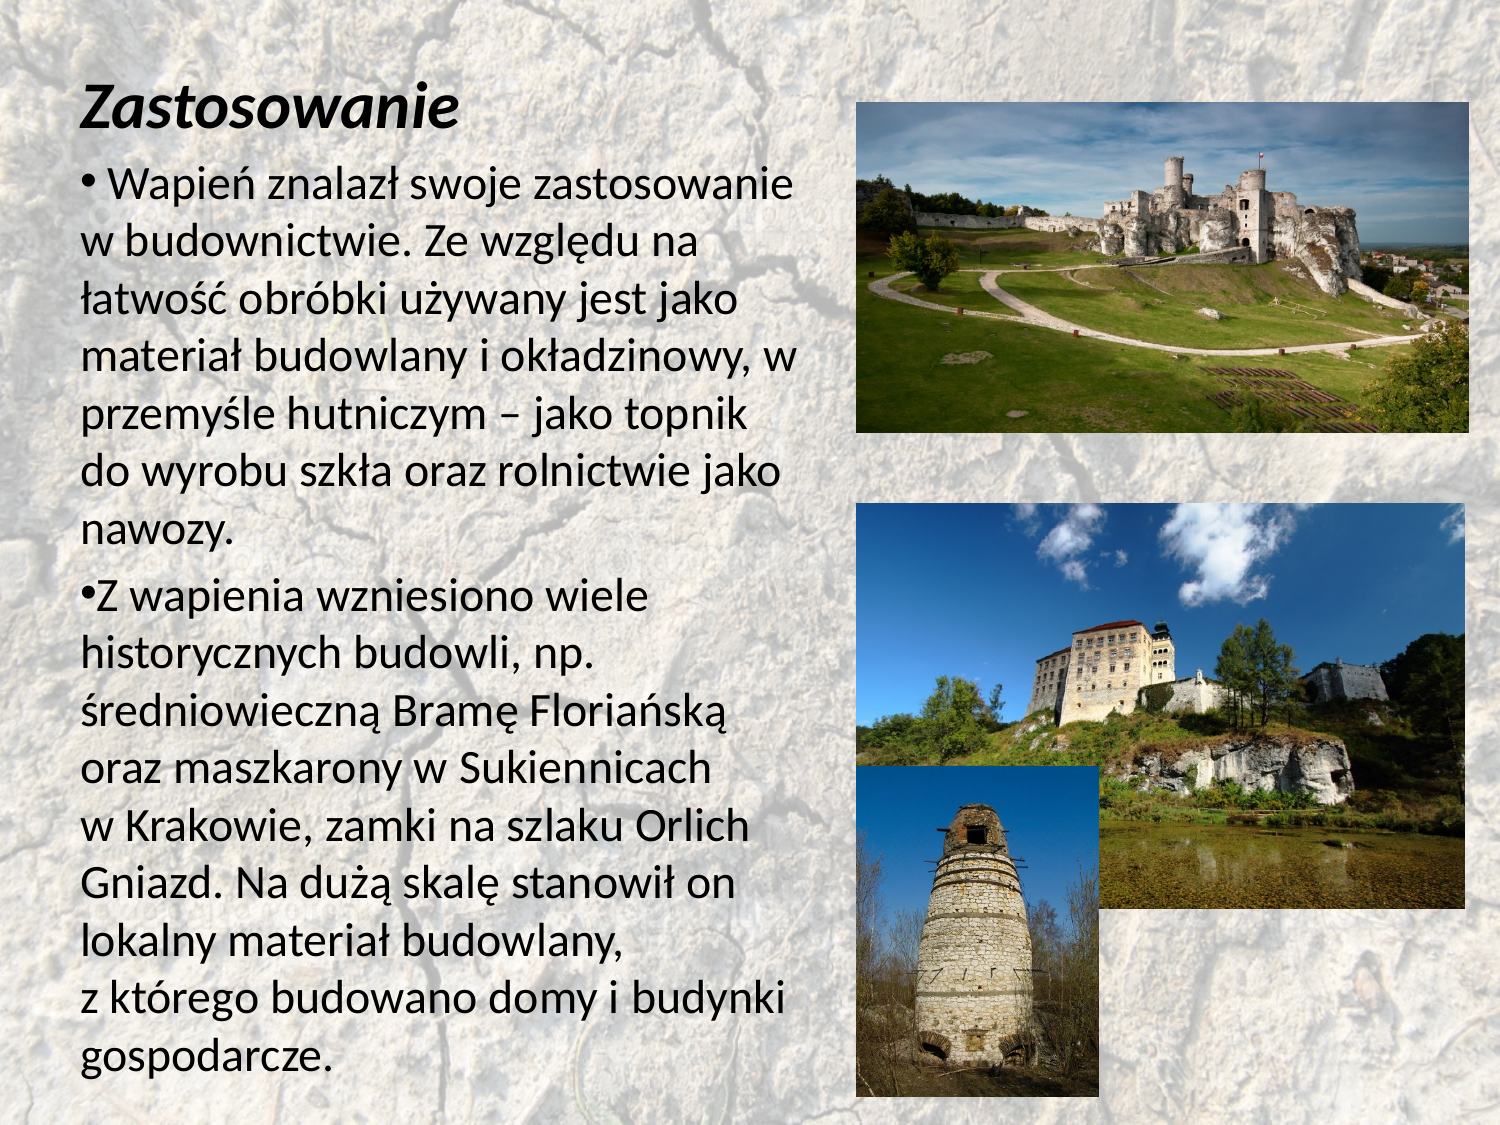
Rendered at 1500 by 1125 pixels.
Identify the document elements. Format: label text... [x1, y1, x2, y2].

picture [855, 503, 1466, 1097]
list Zastosowanie Wapień znalazł swoje zastosowanie w budownictwie. Ze względu na łatwość obróbki używany jest jako materiał budowlany i okładzinowy, w przemyśle hutniczym – jako topnik do wyrobu szkła oraz rolnictwie jako nawozy. Z wapienia wzniesiono wiele historycznych budowli, np. średniowieczną Bramę Floriańską oraz maszkarony w Sukiennicach w Krakowie, zamki na szlaku Orlich Gniazd. Na dużą skalę stanowił on lokalny materiał budowlany, z którego budowano domy i budynki gospodarcze. [64, 54, 821, 1035]
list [855, 102, 1469, 433]
